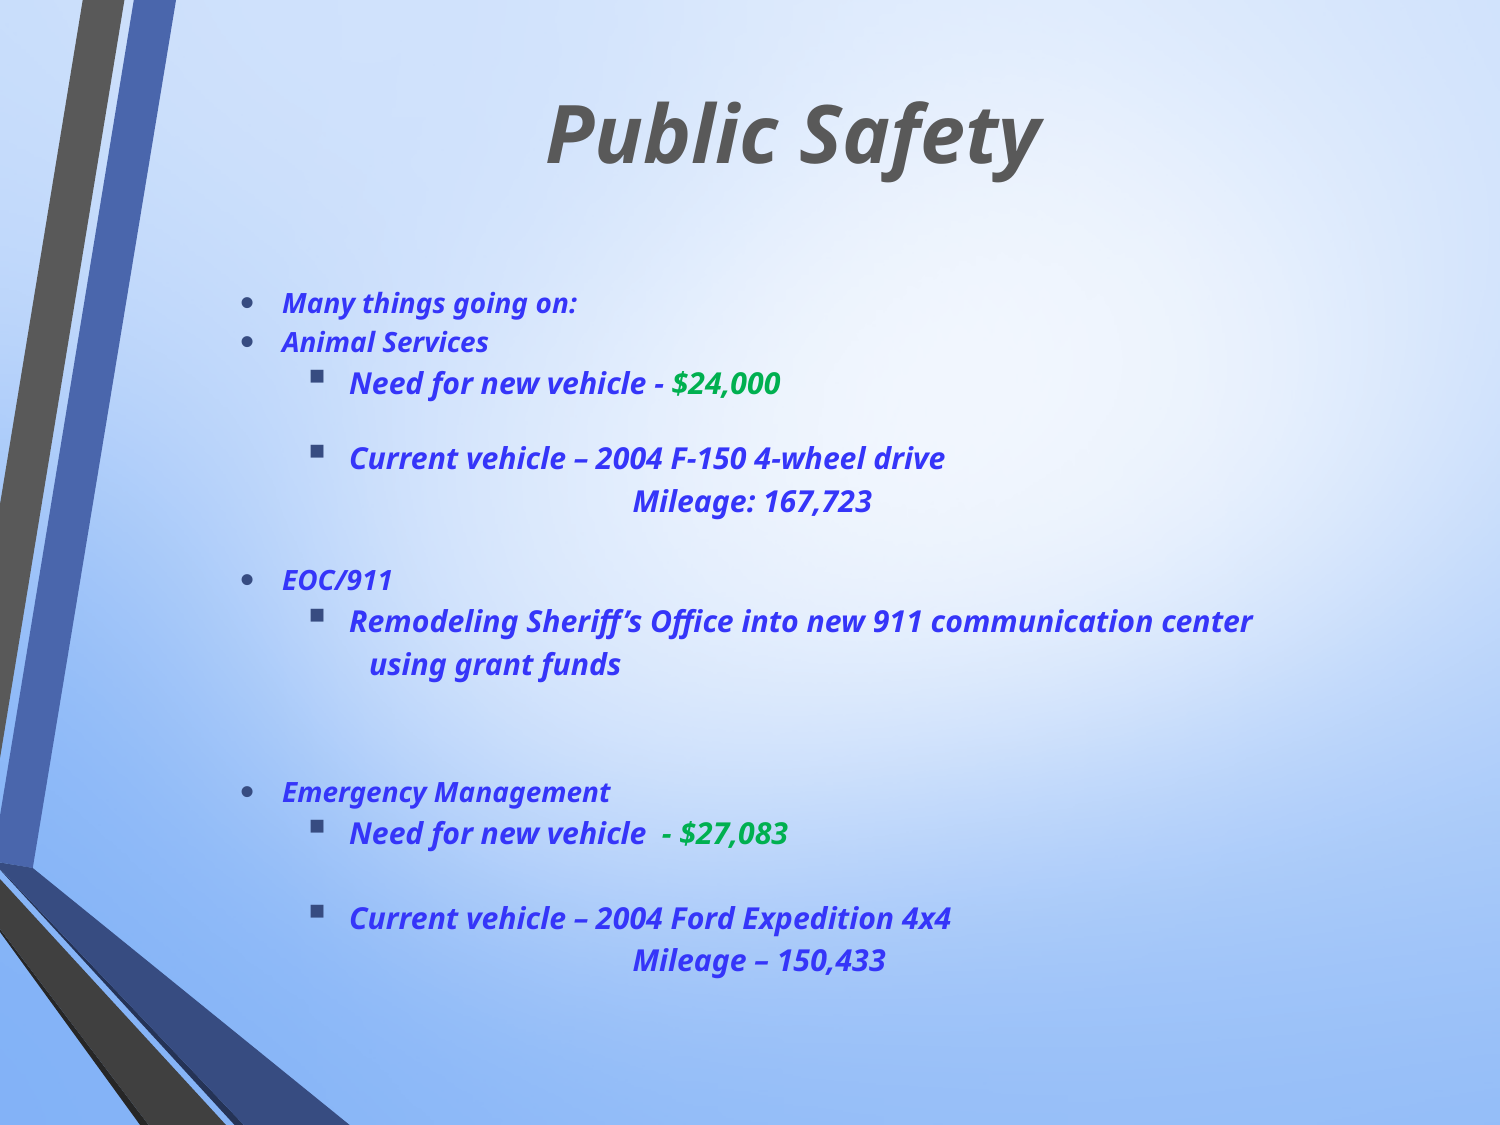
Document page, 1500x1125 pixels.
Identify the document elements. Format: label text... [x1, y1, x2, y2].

list Many things going on: Animal Services Need for new vehicle - $24,000 Current vehicle – 2004 F-150 4-wheel drive Mileage: 167,723 EOC/911 Remodeling Sheriff’s Office into new 911 communication center using grant funds Emergency Management Need for new vehicle - $27,083 Current vehicle – 2004 Ford Expedition 4x4 Mileage – 150,433 [225, 200, 1463, 993]
title Public Safety [161, 75, 1425, 188]
